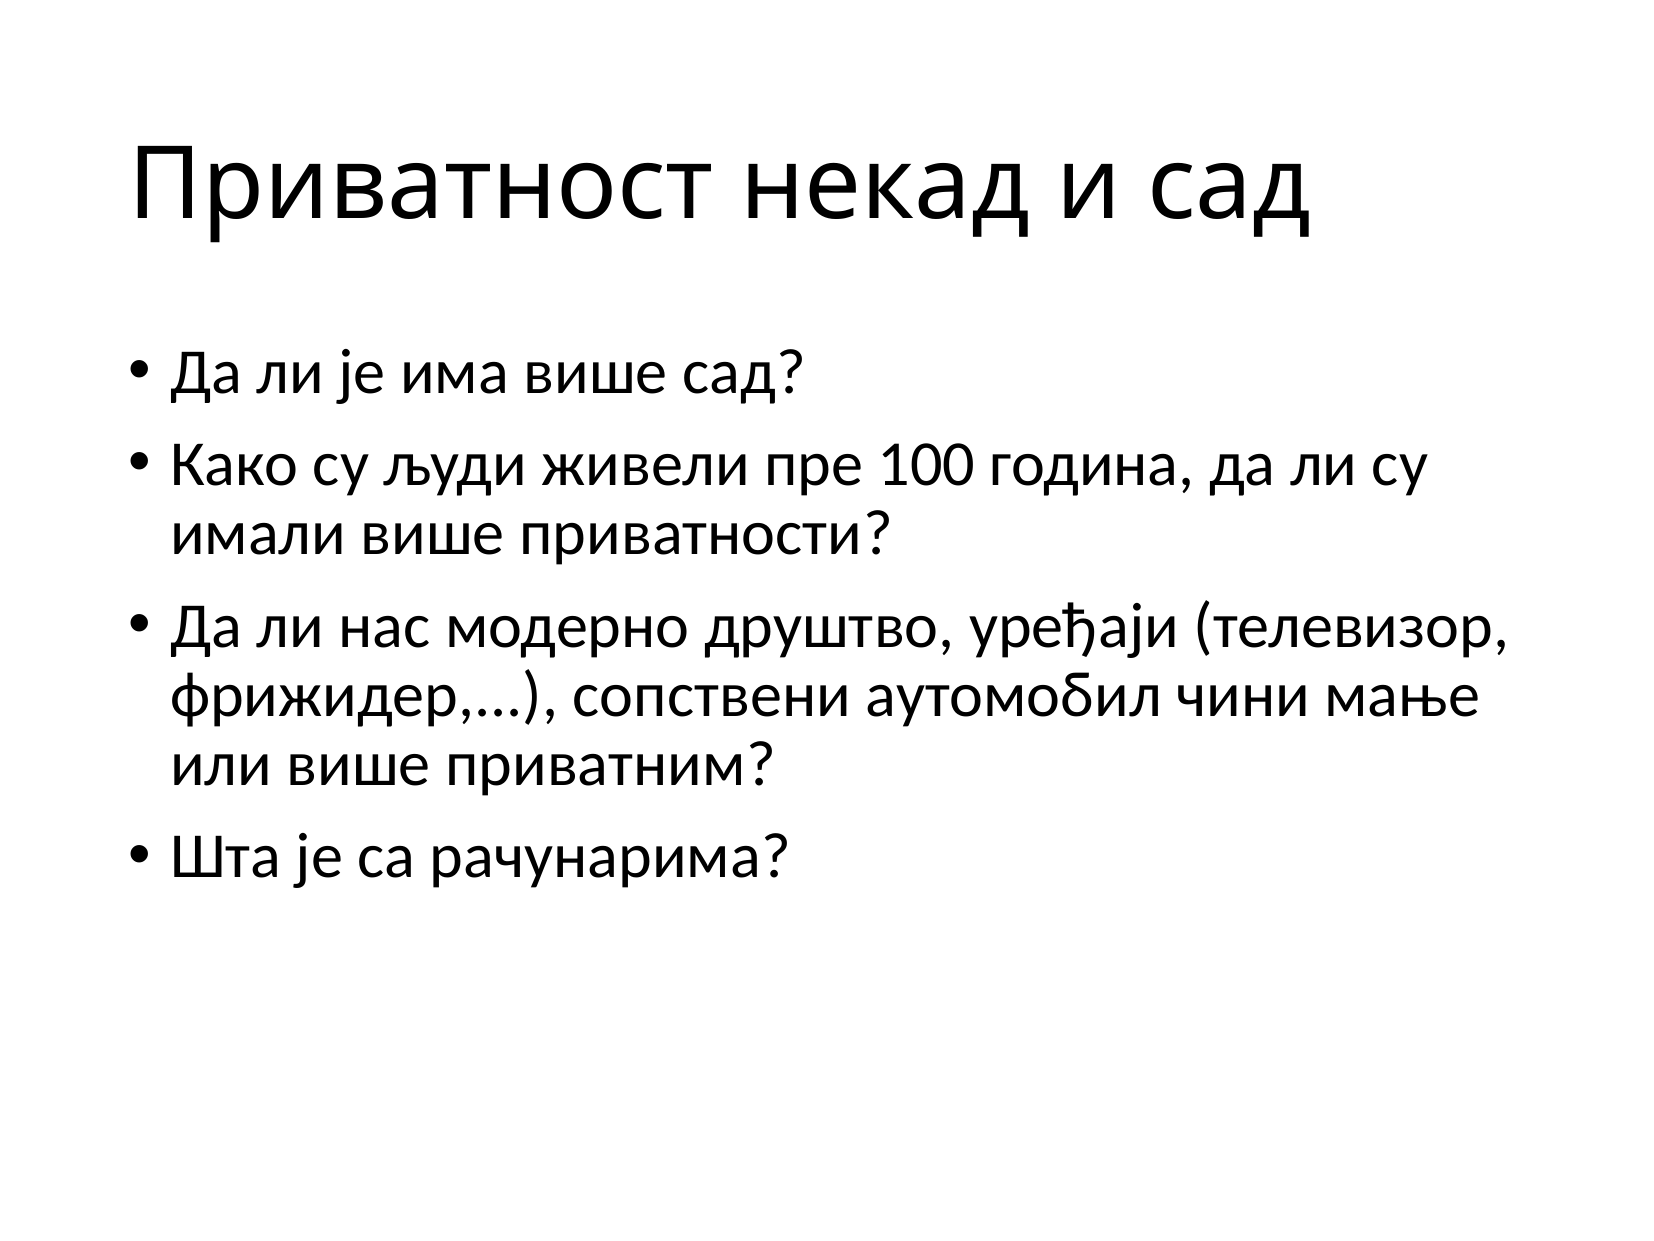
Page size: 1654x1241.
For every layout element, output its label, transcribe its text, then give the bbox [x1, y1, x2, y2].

title Приватност некад и сад [113, 66, 1540, 306]
list Да ли је има више сад? Како су људи живели пре 100 година, да ли су имали више приватности? Да ли нас модерно друштво, уређаји (телевизор, фрижидер,...), сопствени аутомобил чини мање или више приватним? Шта је са рачунарима? [113, 330, 1540, 1117]
